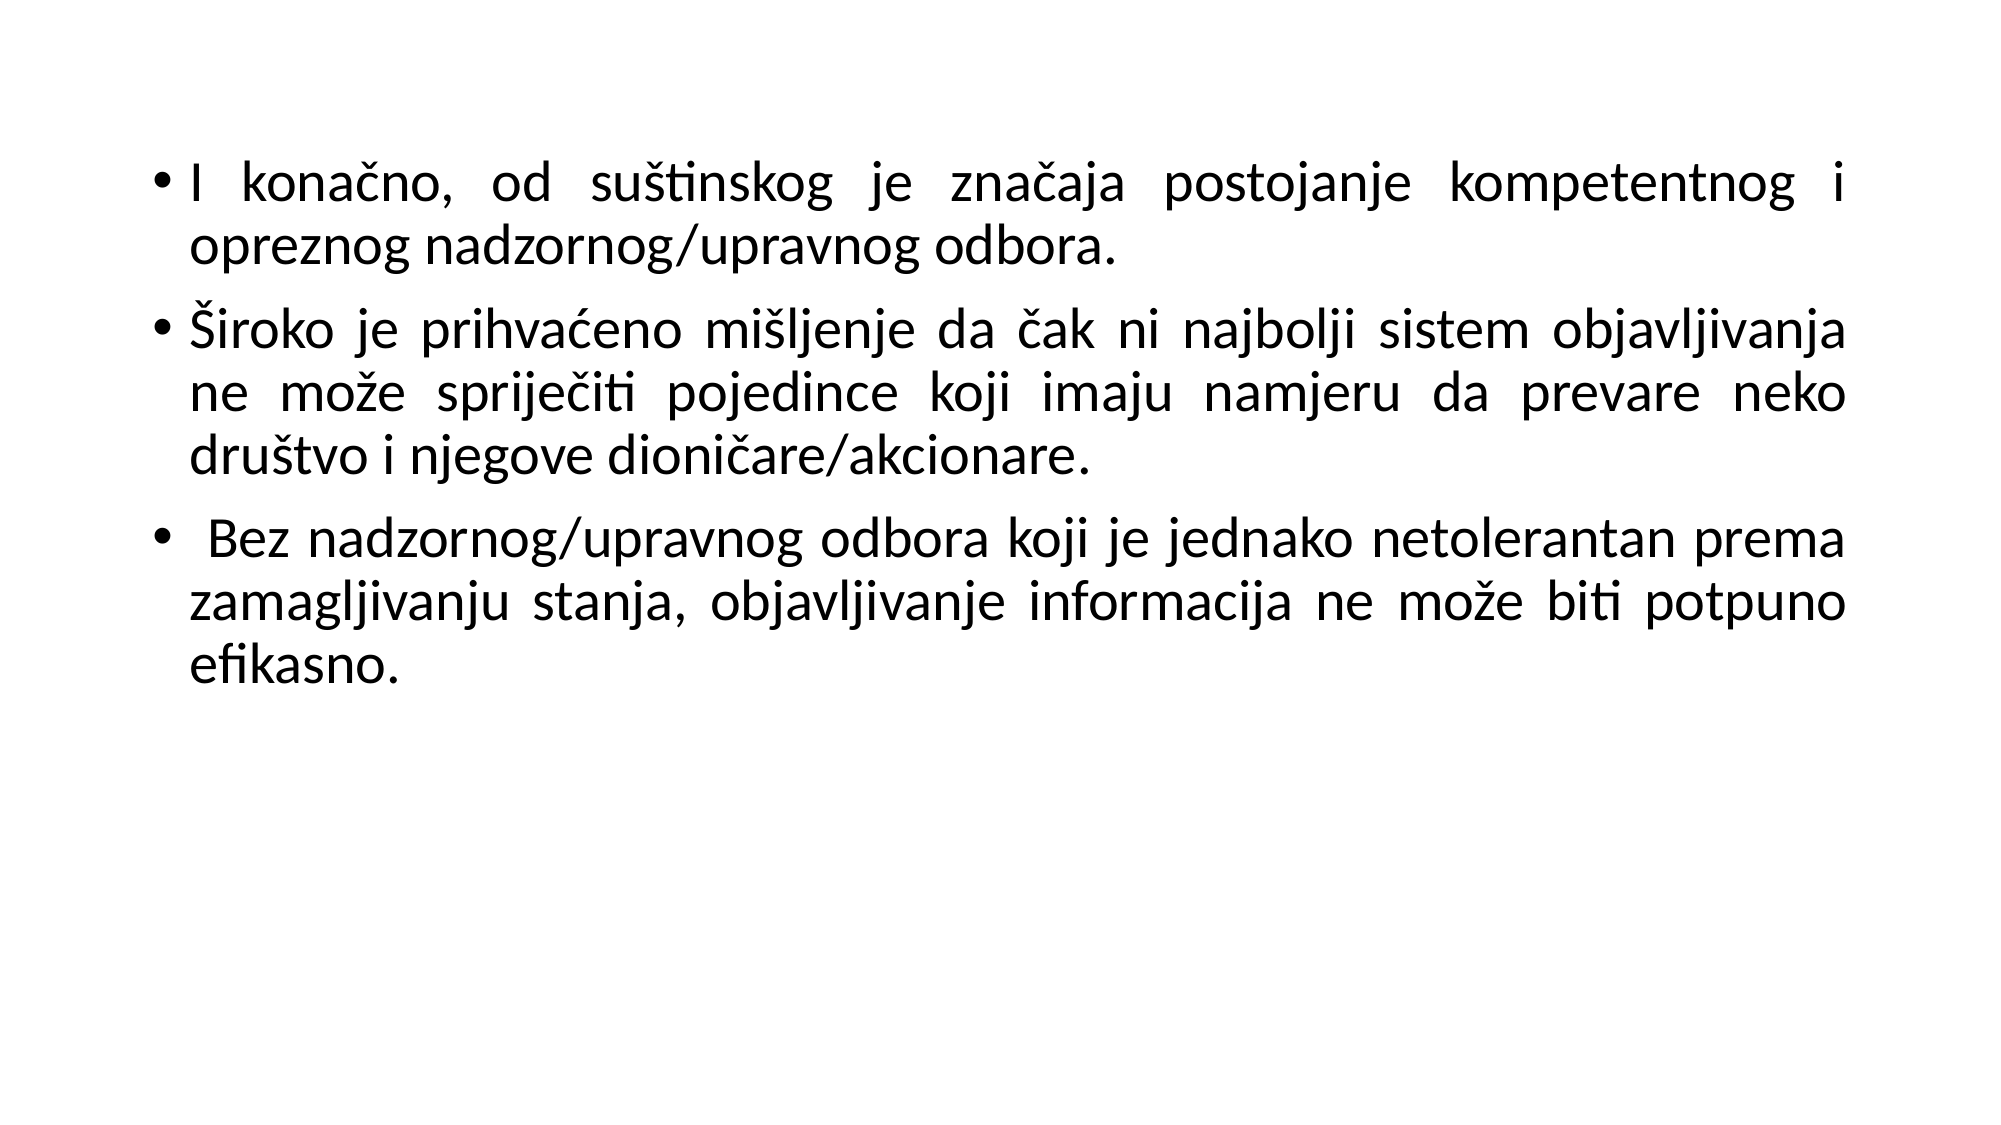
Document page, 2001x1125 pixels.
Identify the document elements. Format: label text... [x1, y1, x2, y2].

list I konačno, od suštinskog je značaja postojanje kompetentnog i opreznog nadzornog/upravnog odbora. Široko je prihvaćeno mišljenje da čak ni najbolji sistem objavljivanja ne može spriječiti pojedince koji imaju namjeru da prevare neko društvo i njegove dioničare/akcionare. Bez nadzornog/upravnog odbora koji je jednako netolerantan prema zamagljivanju stanja, objavljivanje informacija ne može biti potpuno efikasno. [137, 143, 1863, 1014]
